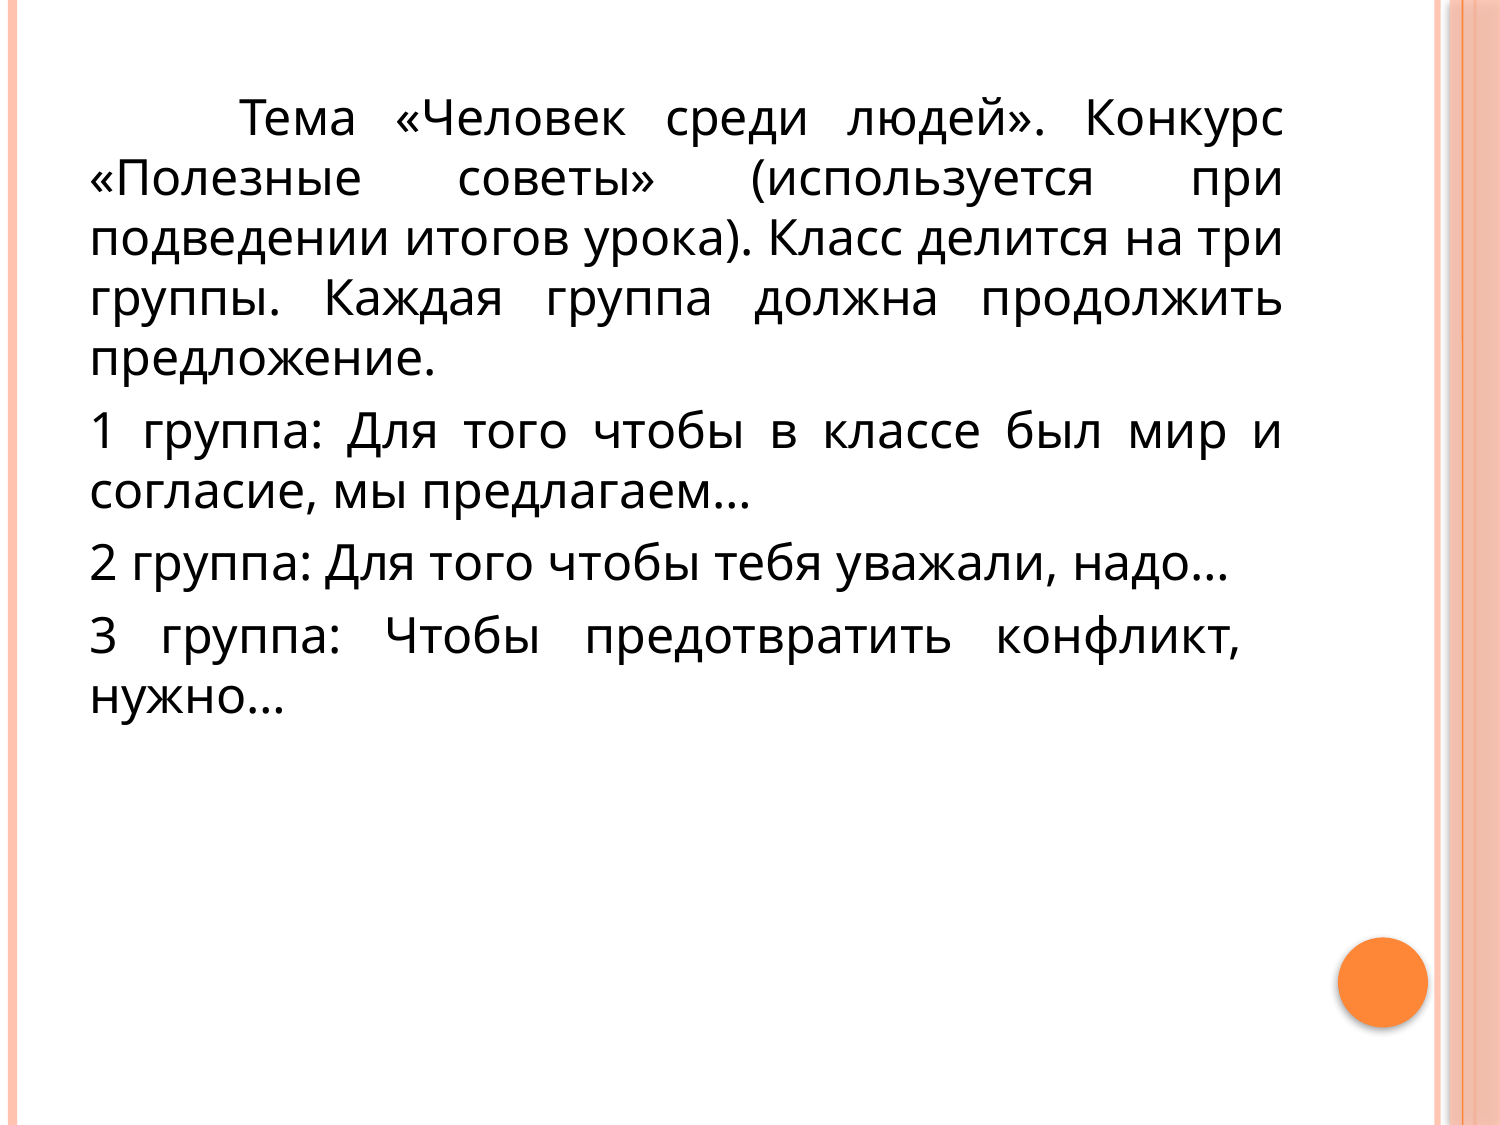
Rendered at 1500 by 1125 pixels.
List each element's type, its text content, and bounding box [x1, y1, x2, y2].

list Тема «Человек среди людей». Конкурс «Полезные советы» (используется при подведении итогов урока). Класс делится на три группы. Каждая группа должна продолжить предложение. 1 группа: Для того чтобы в классе был мир и согласие, мы предлагаем… 2 группа: Для того чтобы тебя уважали, надо… 3 группа: Чтобы предотвратить конфликт, нужно… [75, 78, 1300, 1062]
